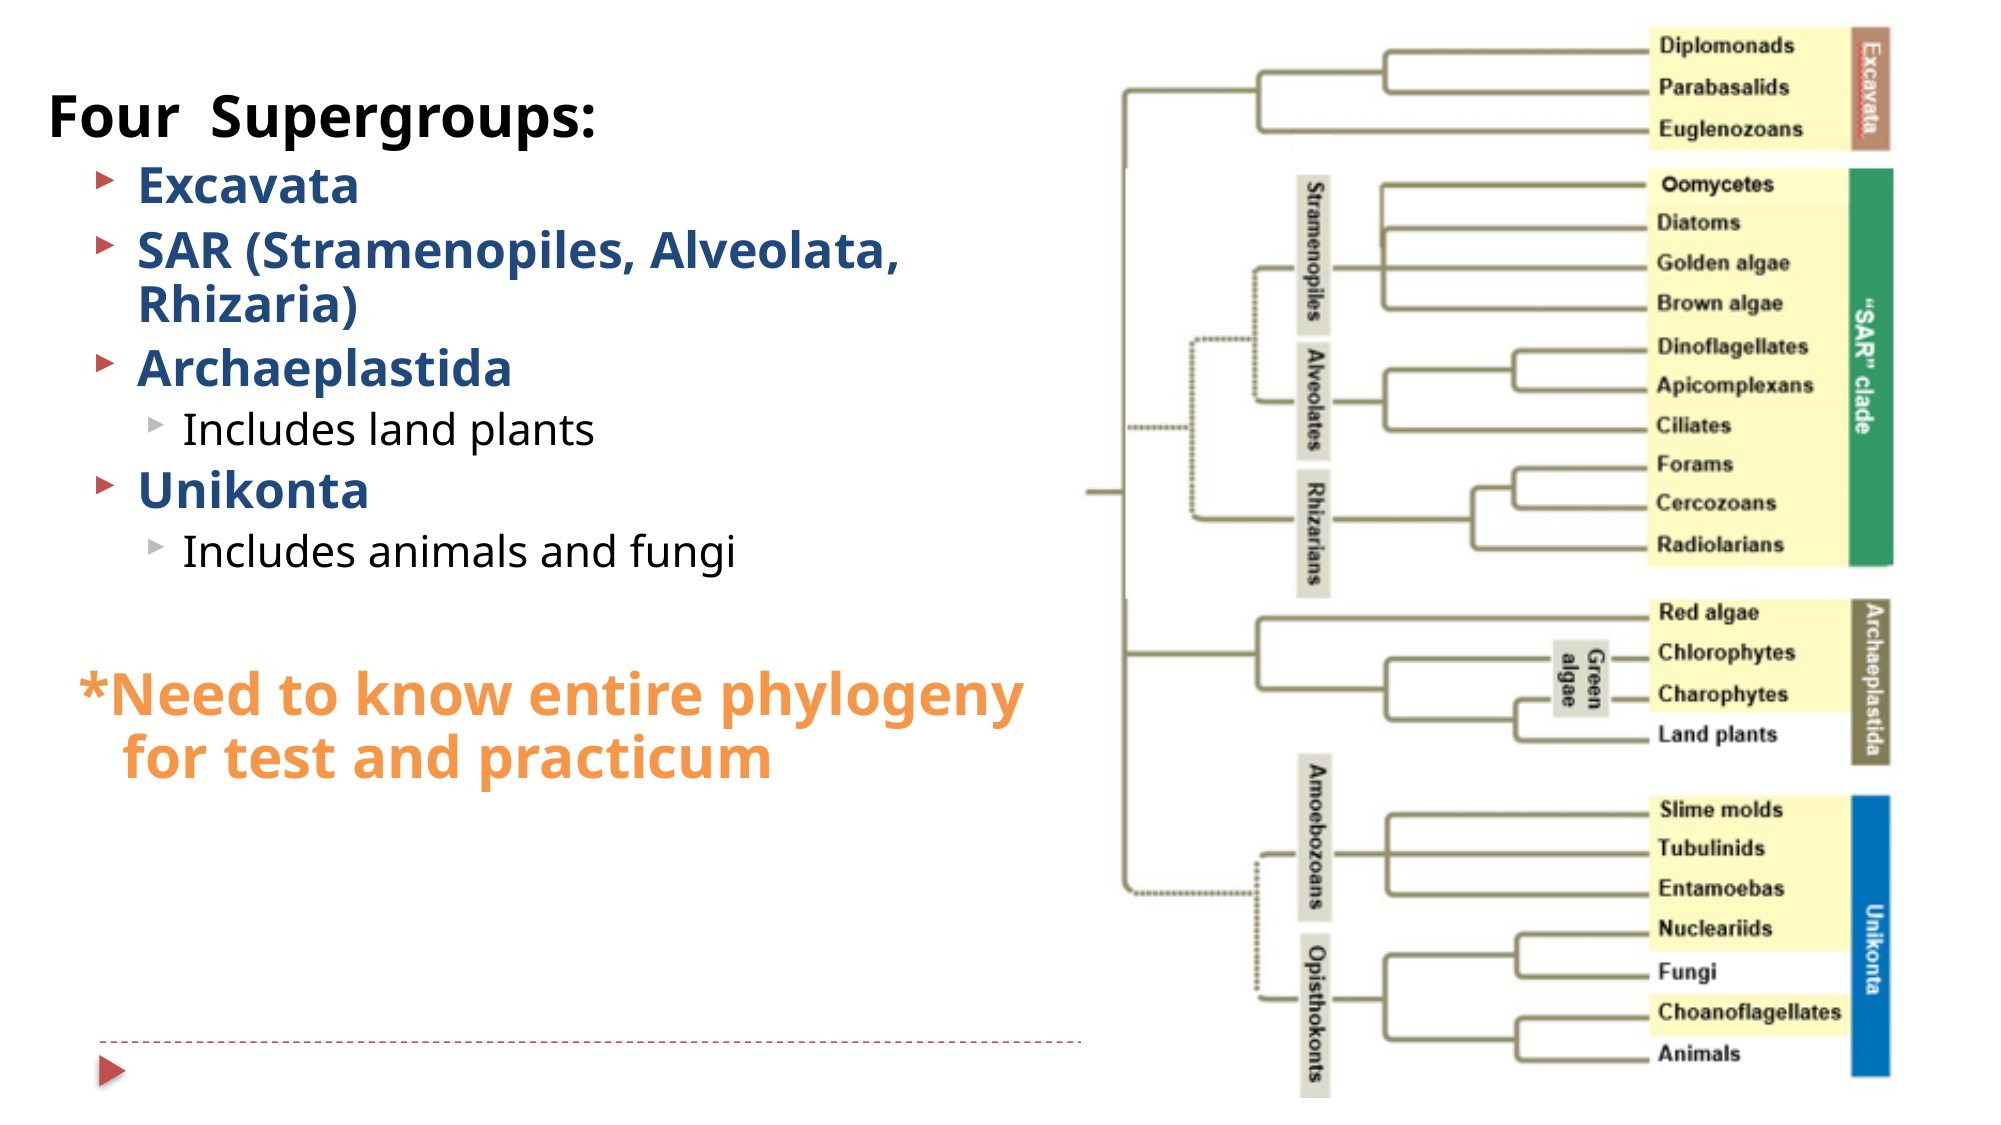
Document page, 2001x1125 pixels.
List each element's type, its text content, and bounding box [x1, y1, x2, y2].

picture [1080, 17, 1909, 1098]
list Four Supergroups: Excavata SAR (Stramenopiles, Alveolata, Rhizaria) Archaeplastida Includes land plants Unikonta Includes animals and fungi *Need to know entire phylogeny for test and practicum [33, 80, 1064, 939]
